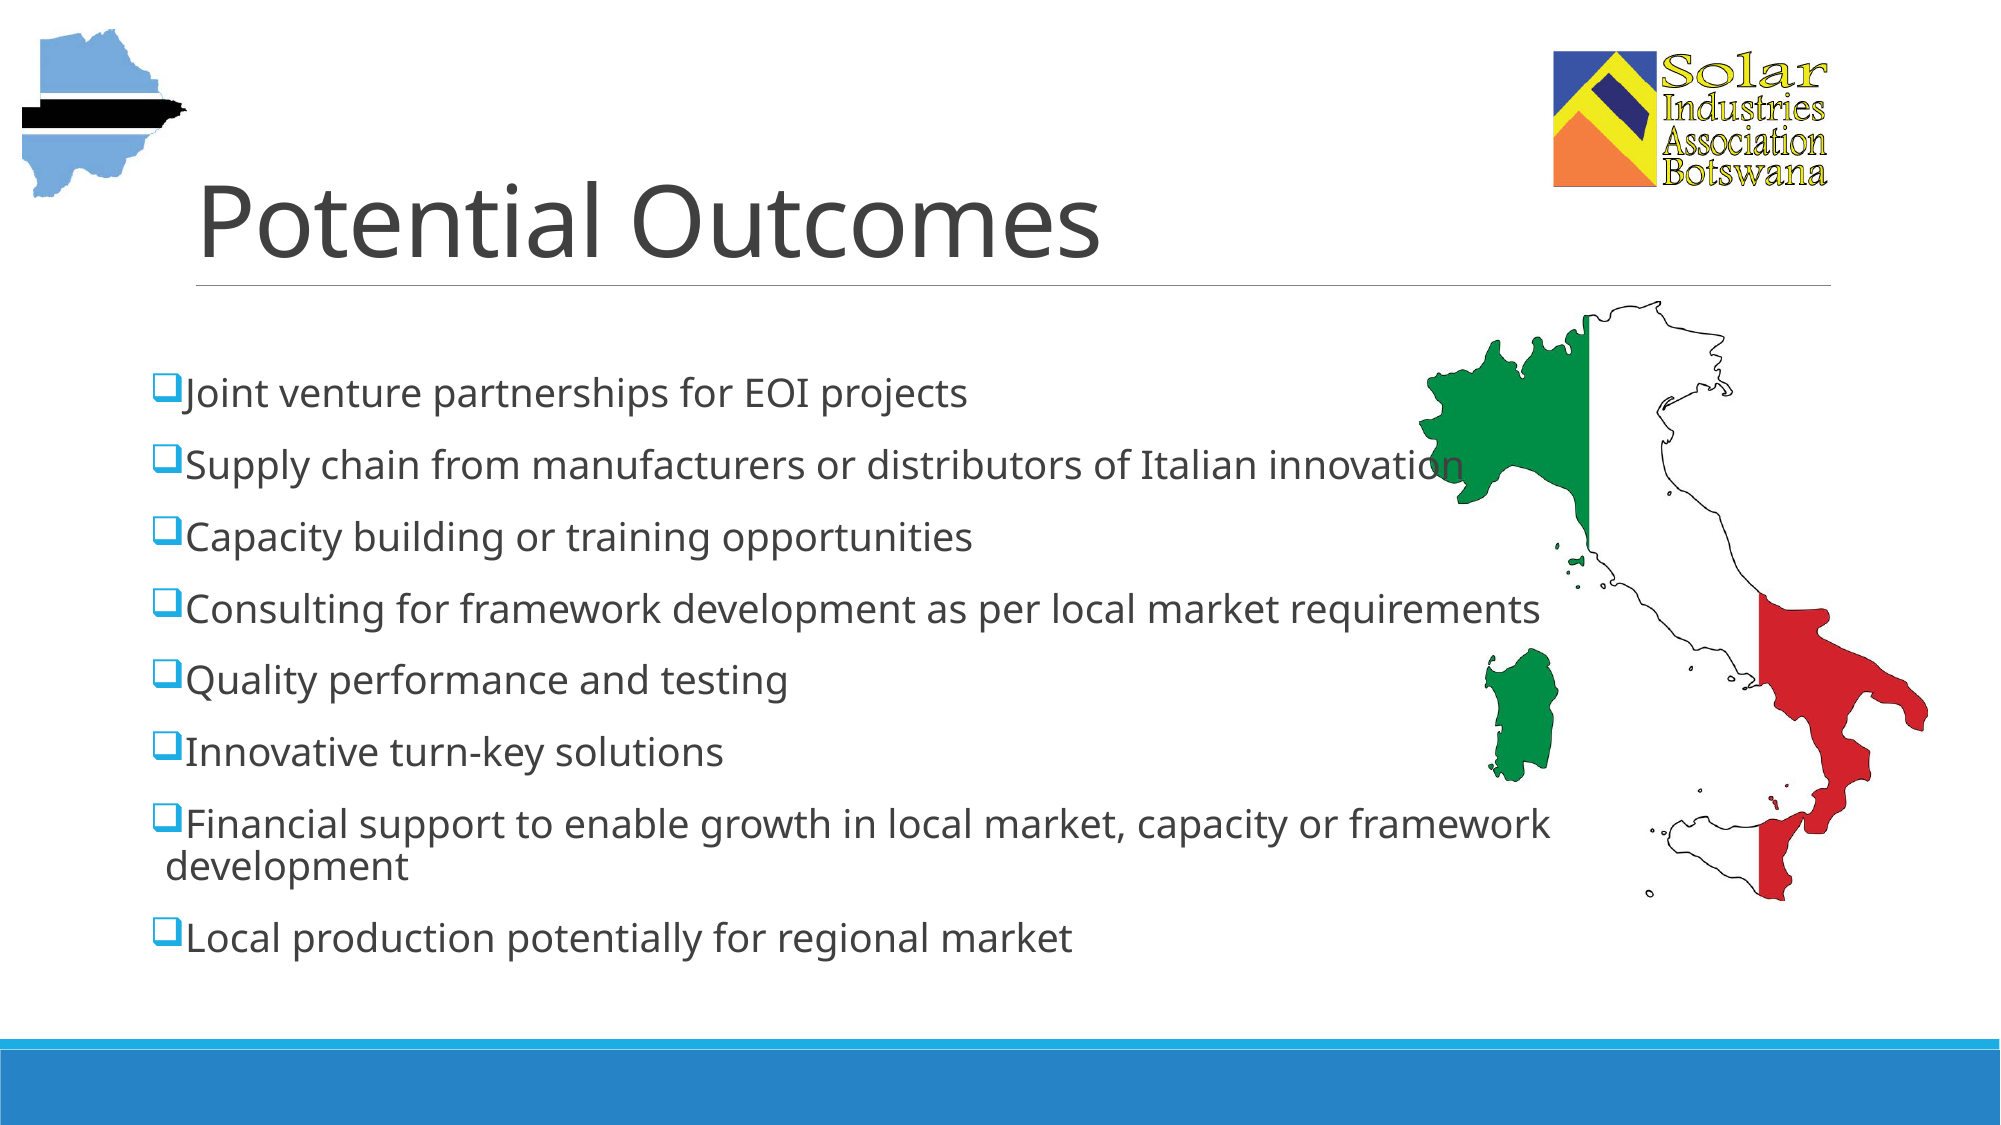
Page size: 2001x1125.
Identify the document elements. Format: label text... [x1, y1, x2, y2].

picture [1539, 46, 1843, 201]
picture [1419, 300, 1929, 902]
picture [22, 28, 188, 198]
title Potential Outcomes [180, 47, 1830, 285]
list Joint venture partnerships for EOI projects Supply chain from manufacturers or distributors of Italian innovation Capacity building or training opportunities Consulting for framework development as per local market requirements Quality performance and testing Innovative turn-key solutions Financial support to enable growth in local market, capacity or framework development Local production potentially for regional market [149, 366, 1800, 1027]
